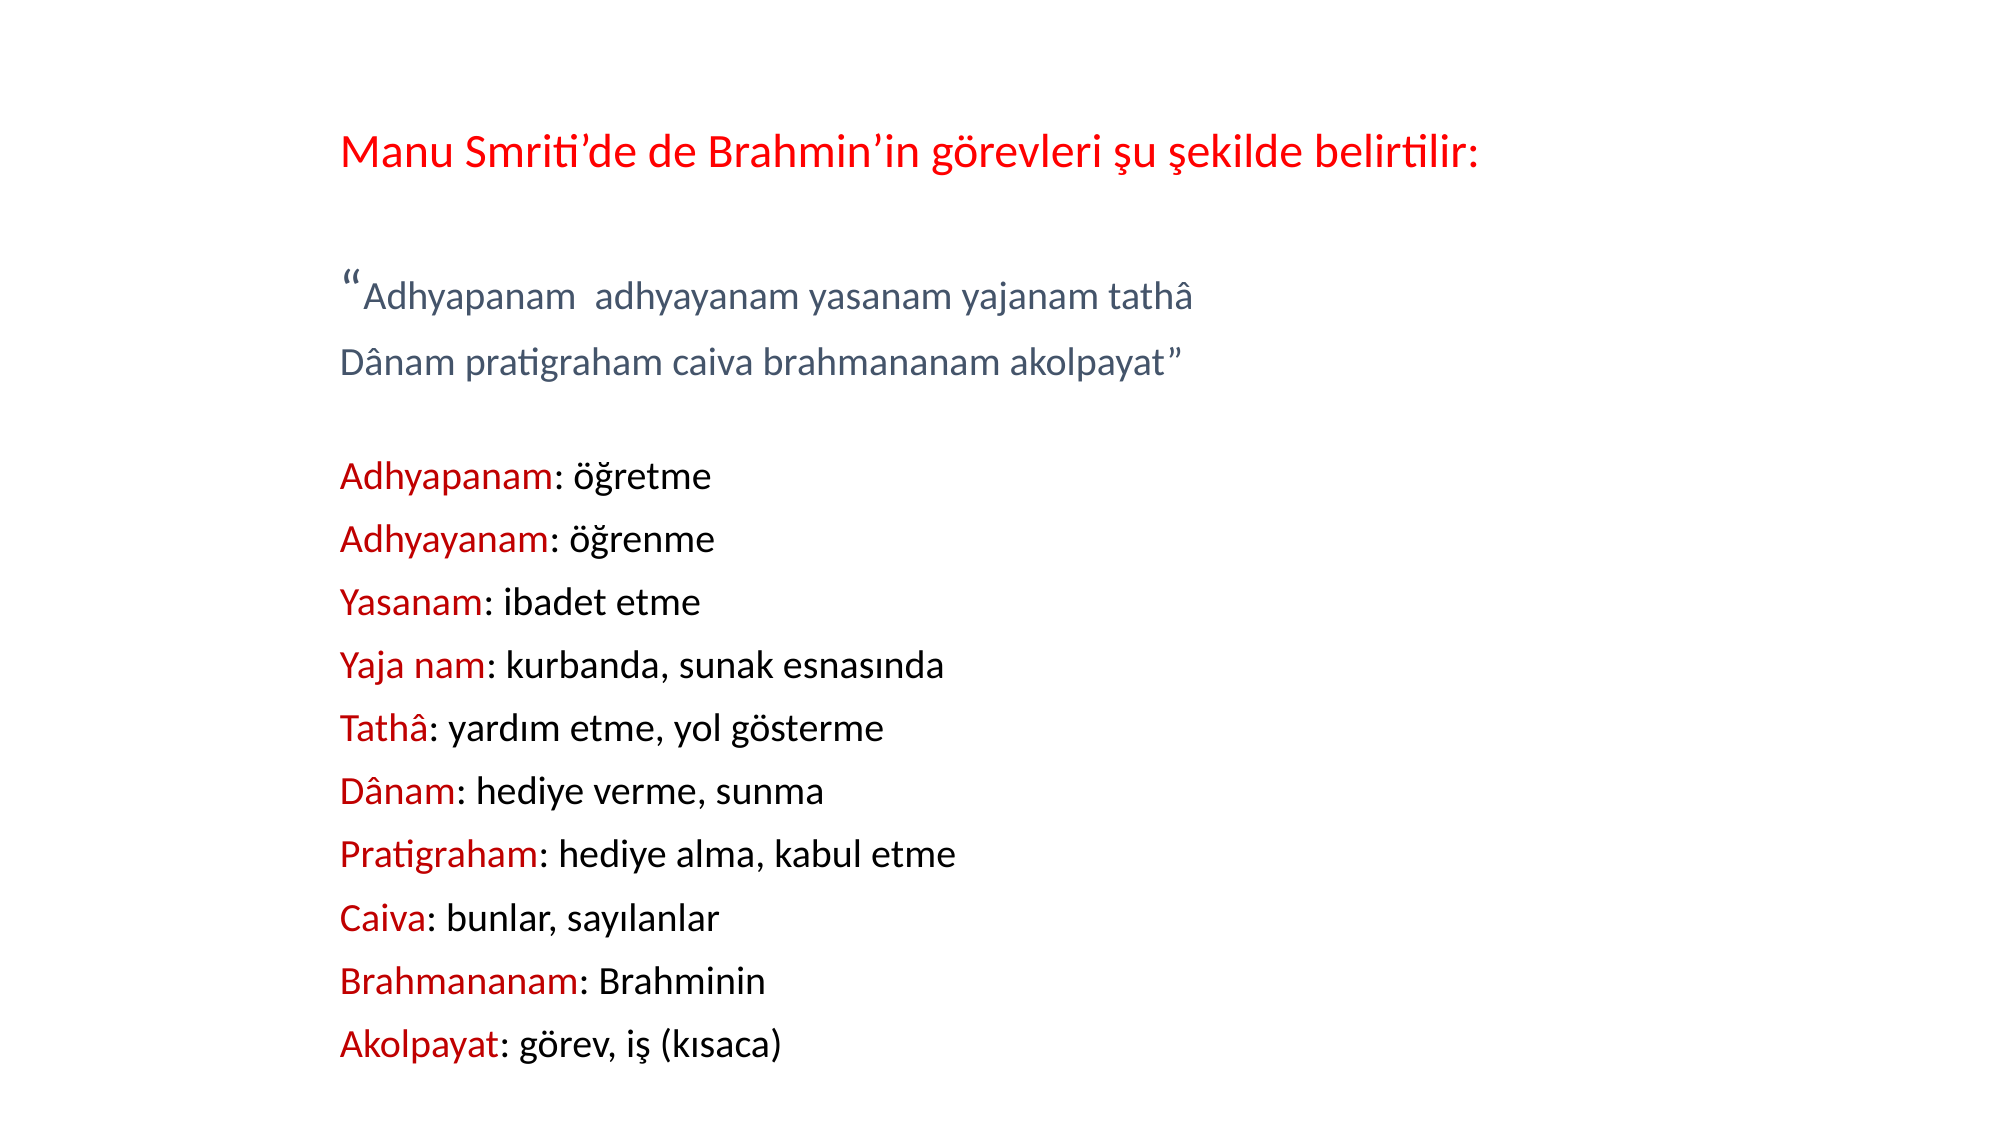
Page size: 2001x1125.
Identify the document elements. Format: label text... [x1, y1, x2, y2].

list Manu Smriti’de de Brahmin’in görevleri şu şekilde belirtilir: “Adhyapanam adhyayanam yasanam yajanam tathâ Dânam pratigraham caiva brahmananam akolpayat” Adhyapanam: öğretme Adhyayanam: öğrenme Yasanam: ibadet etme Yaja nam: kurbanda, sunak esnasında Tathâ: yardım etme, yol gösterme Dânam: hediye verme, sunma Pratigraham: hediye alma, kabul etme Caiva: bunlar, sayılanlar Brahmananam: Brahminin Akolpayat: görev, iş (kısaca) [324, 82, 1675, 1079]
